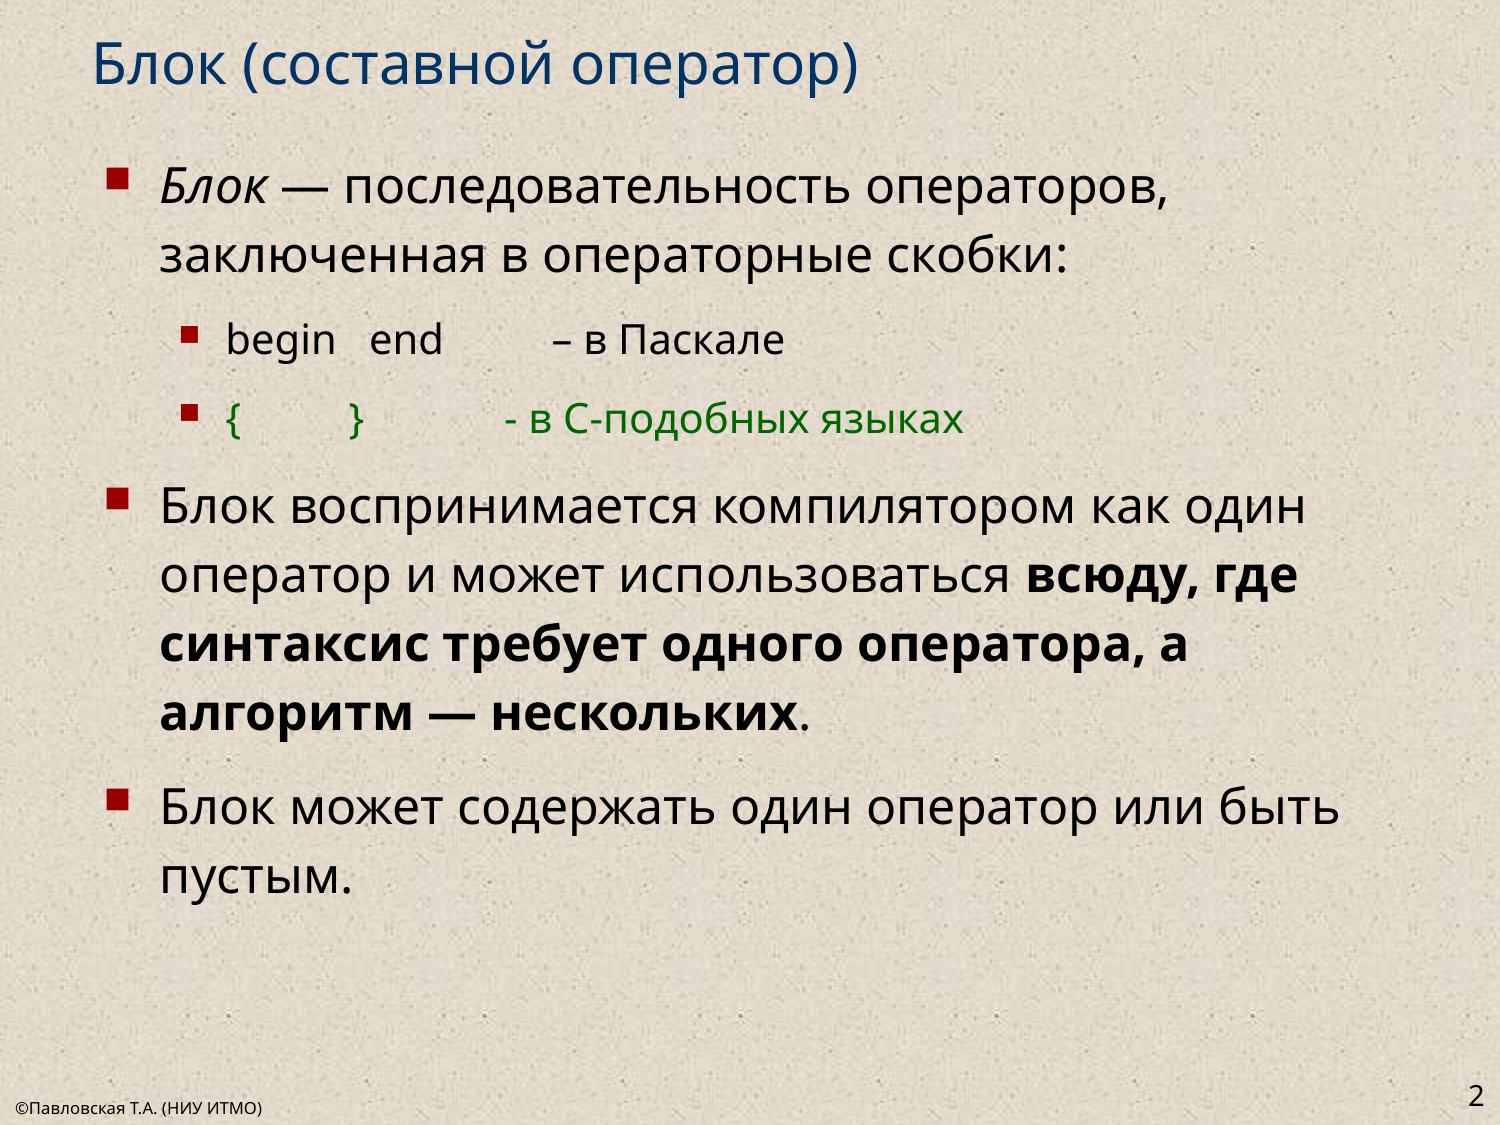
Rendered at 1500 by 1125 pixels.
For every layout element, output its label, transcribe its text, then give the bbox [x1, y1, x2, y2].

picture [0, 0, 1500, 1125]
slide_number ©Павловская Т.А. (НИУ ИТМО) [0, 1082, 467, 1125]
slide_number 2 [1187, 1049, 1500, 1125]
list Блок — последовательность операторов, заключенная в операторные скобки: begin end – в Паскале { } - в С-подобных языках Блок воспринимается компилятором как один оператор и может использоваться всюду, где синтаксис требует одного оператора, а алгоритм — нескольких. Блок может содержать один оператор или быть пустым. [88, 136, 1424, 1036]
title Блок (составной оператор) [76, 18, 1483, 105]
